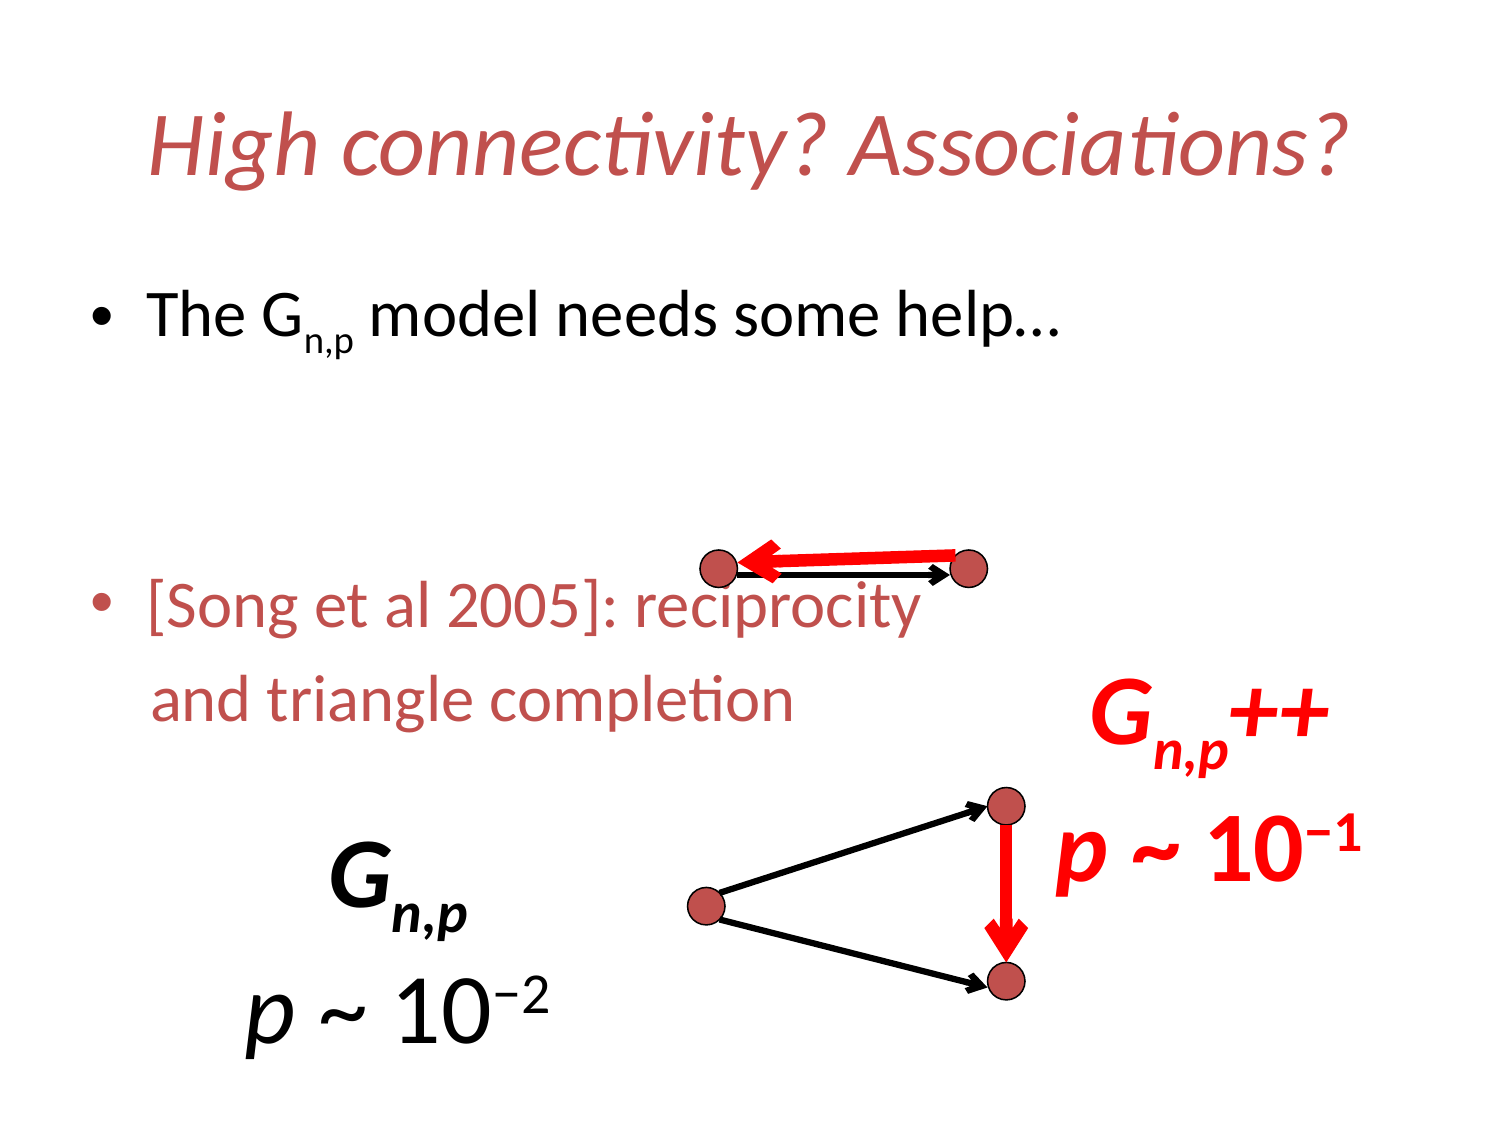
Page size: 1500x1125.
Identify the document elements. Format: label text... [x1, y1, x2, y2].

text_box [719, 919, 988, 988]
title High connectivity? Associations? [75, 45, 1425, 233]
text_box [699, 549, 738, 588]
text_box Gn,p++ p ~ 10−1 [1040, 637, 1379, 909]
text_box Gn,p p ~ 10−2 [229, 800, 566, 1072]
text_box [737, 555, 956, 563]
text_box [987, 787, 1026, 825]
text_box [990, 962, 1026, 1000]
text_box [950, 549, 988, 588]
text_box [719, 806, 988, 894]
text_box [687, 887, 726, 925]
list The Gn,p model needs some help… [Song et al 2005]: reciprocity and triangle completion [75, 262, 1425, 1005]
